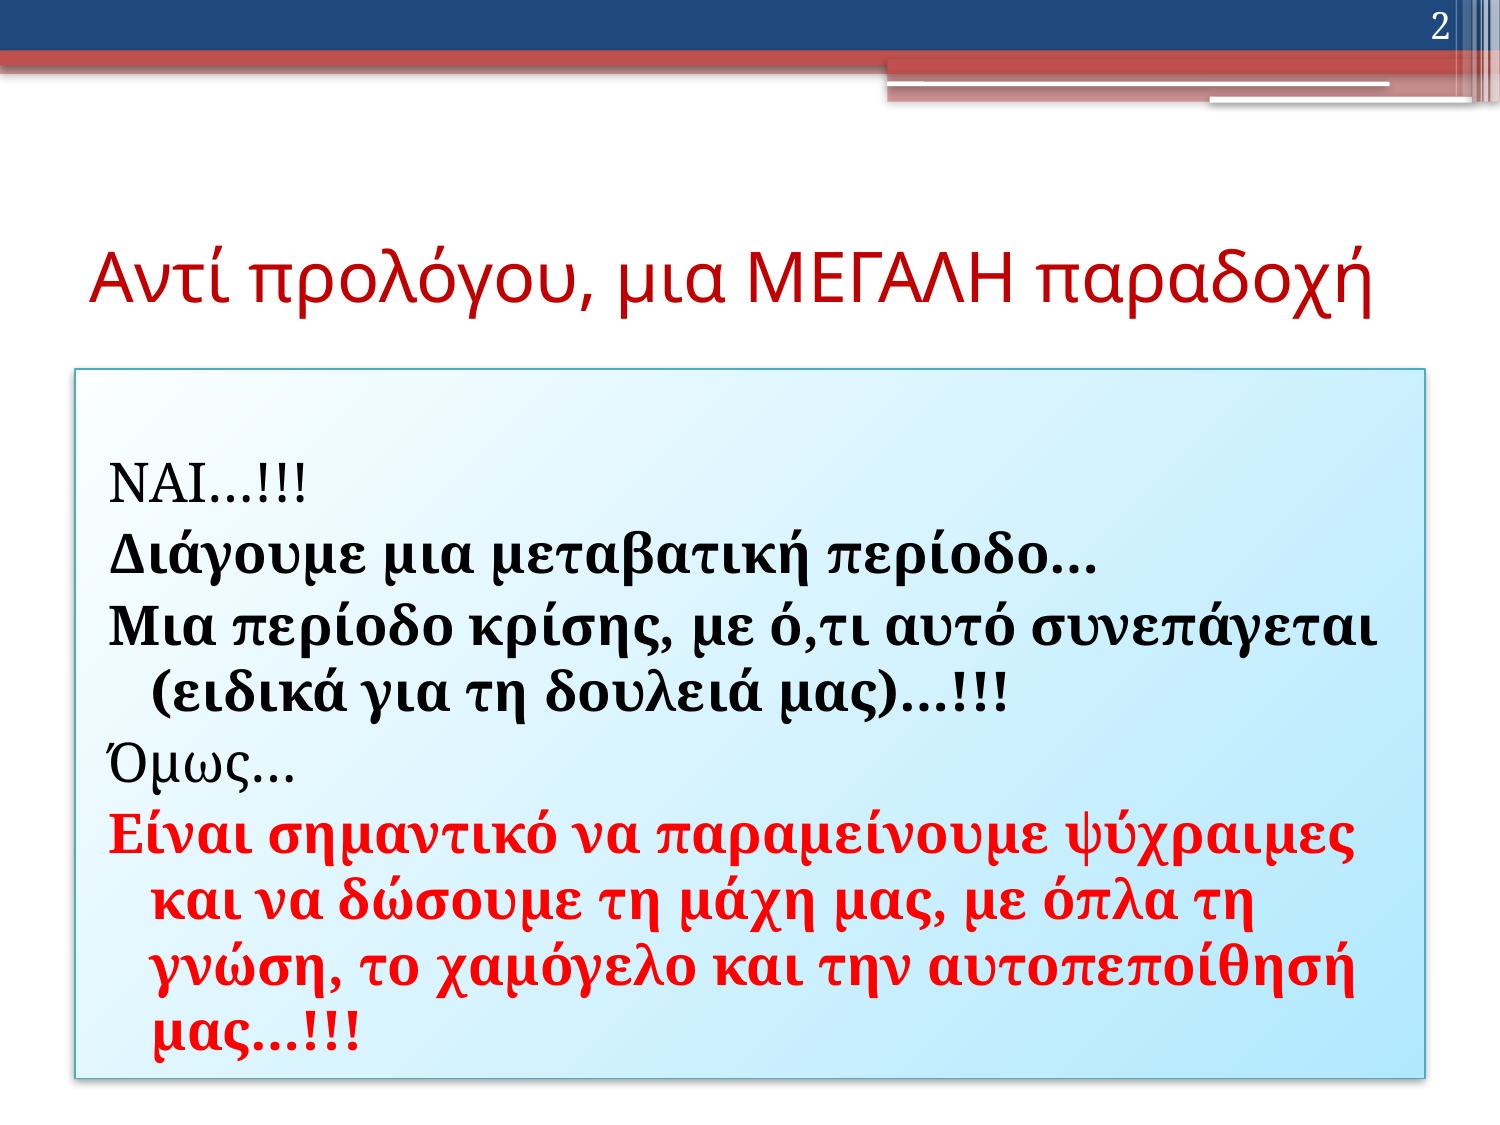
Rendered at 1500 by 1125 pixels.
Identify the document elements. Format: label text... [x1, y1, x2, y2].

list ΝΑΙ…!!! Διάγουμε μια μεταβατική περίοδο… Μια περίοδο κρίσης, με ό,τι αυτό συνεπάγεται (ειδικά για τη δουλειά μας)…!!! Όμως… Είναι σημαντικό να παραμείνουμε ψύχραιμες και να δώσουμε τη μάχη μας, με όπλα τη γνώση, το χαμόγελο και την αυτοπεποίθησή μας…!!! [74, 368, 1426, 1079]
title Αντί προλόγου, μια ΜΕΓΑΛΗ παραδοχή [75, 187, 1425, 363]
slide_number 2 [1341, 0, 1466, 61]
